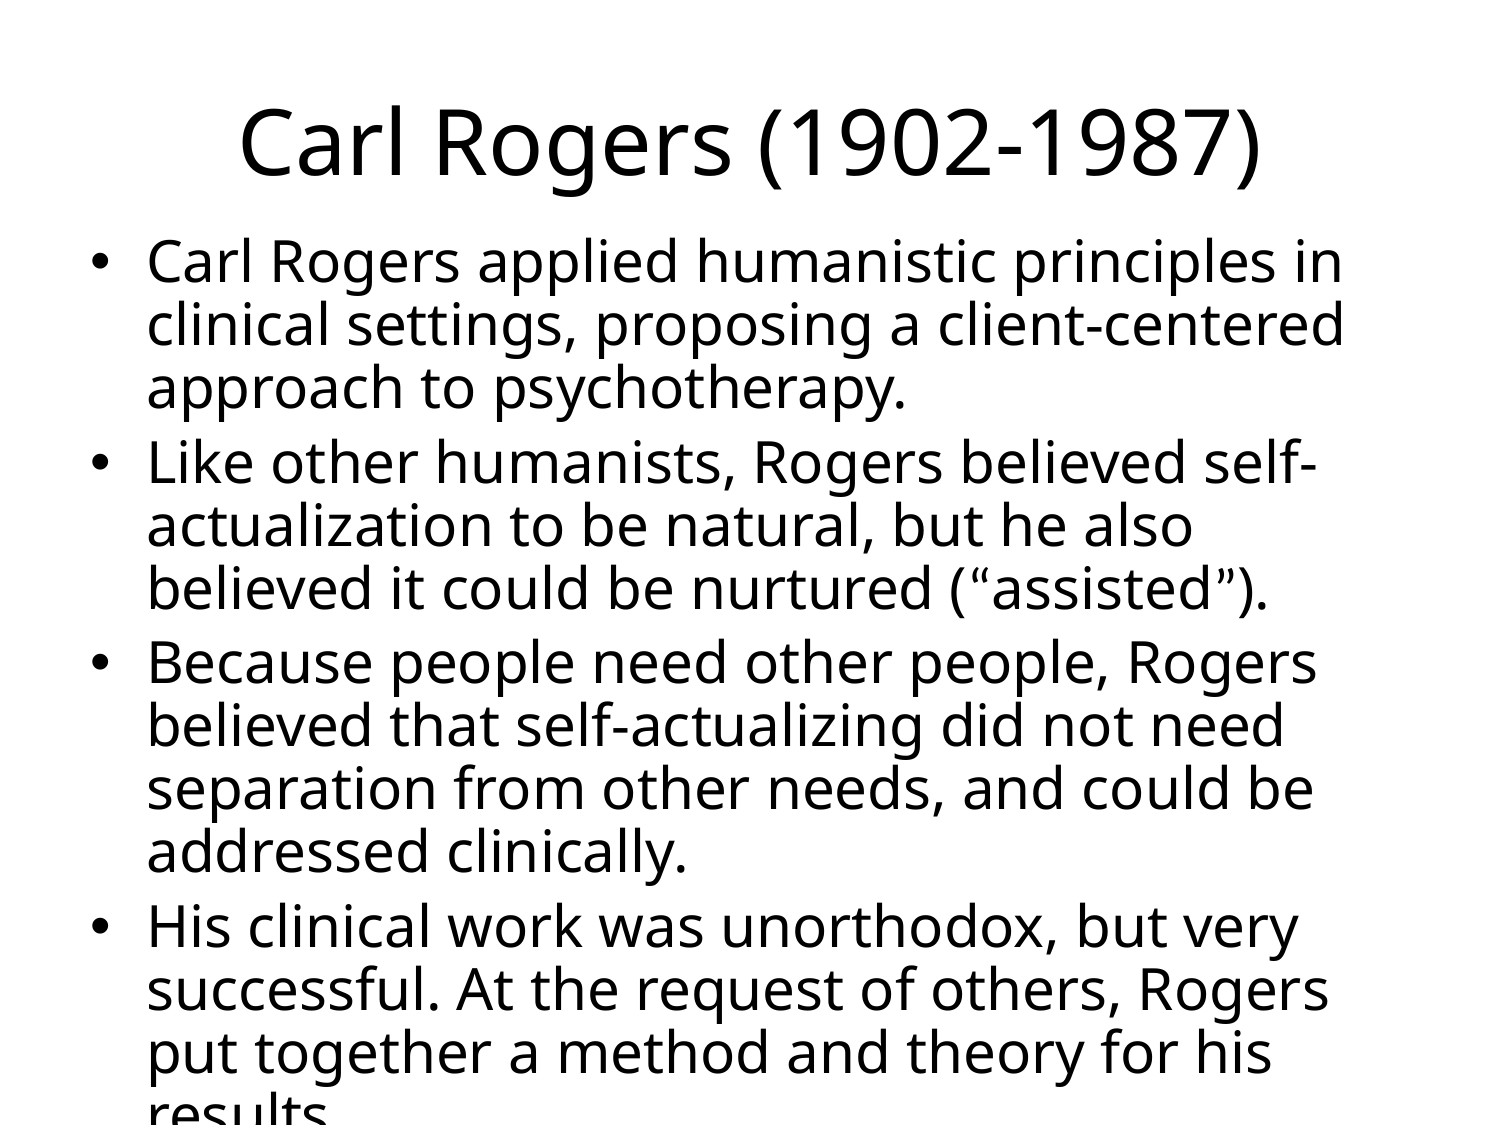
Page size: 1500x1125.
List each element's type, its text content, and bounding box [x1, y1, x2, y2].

title Carl Rogers (1902-1987) [74, 44, 1426, 224]
list Carl Rogers applied humanistic principles in clinical settings, proposing a client-centered approach to psychotherapy. Like other humanists, Rogers believed self-actualization to be natural, but he also believed it could be nurtured (“assisted”). Because people need other people, Rogers believed that self-actualizing did not need separation from other needs, and could be addressed clinically. His clinical work was unorthodox, but very successful. At the request of others, Rogers put together a method and theory for his results. [74, 224, 1426, 1125]
